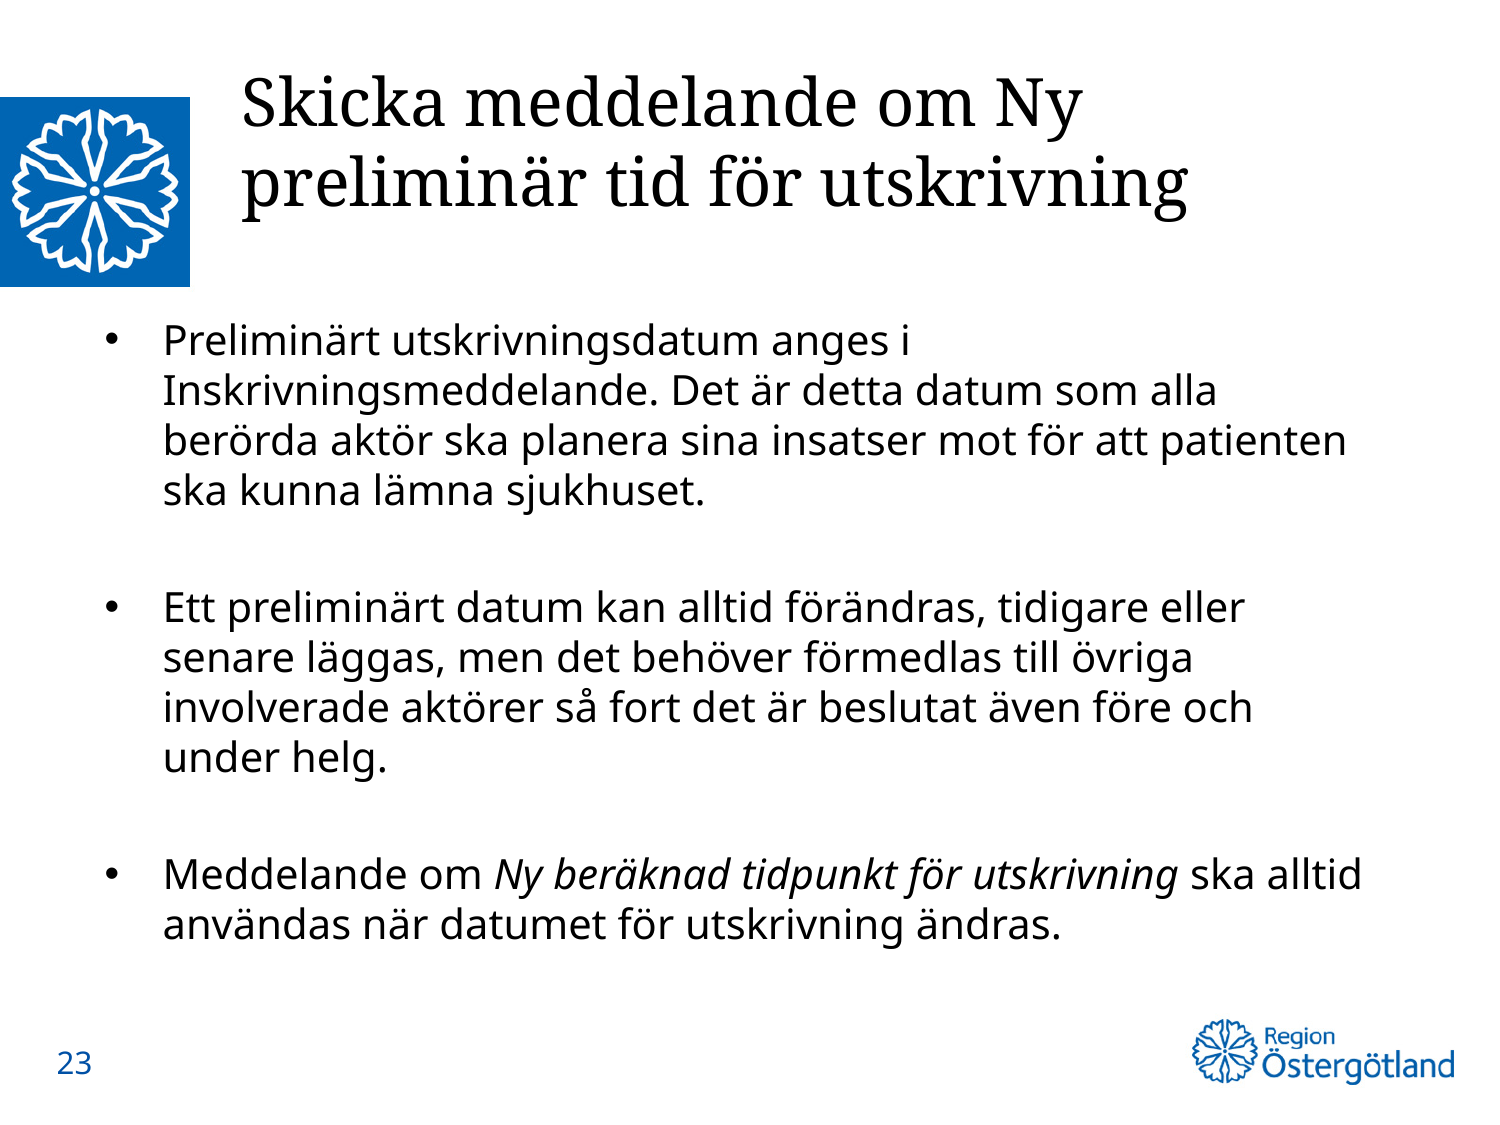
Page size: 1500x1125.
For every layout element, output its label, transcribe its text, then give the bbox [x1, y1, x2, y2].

picture [0, 0, 1500, 1125]
title Skicka meddelande om Ny preliminär tid för utskrivning [226, 86, 1392, 294]
list Preliminärt utskrivningsdatum anges i Inskrivningsmeddelande. Det är detta datum som alla berörda aktör ska planera sina insatser mot för att patienten ska kunna lämna sjukhuset. Ett preliminärt datum kan alltid förändras, tidigare eller senare läggas, men det behöver förmedlas till övriga involverade aktörer så fort det är beslutat även före och under helg. Meddelande om Ny beräknad tidpunkt för utskrivning ska alltid användas när datumet för utskrivning ändras. [75, 306, 1392, 986]
slide_number 23 [25, 1033, 108, 1094]
